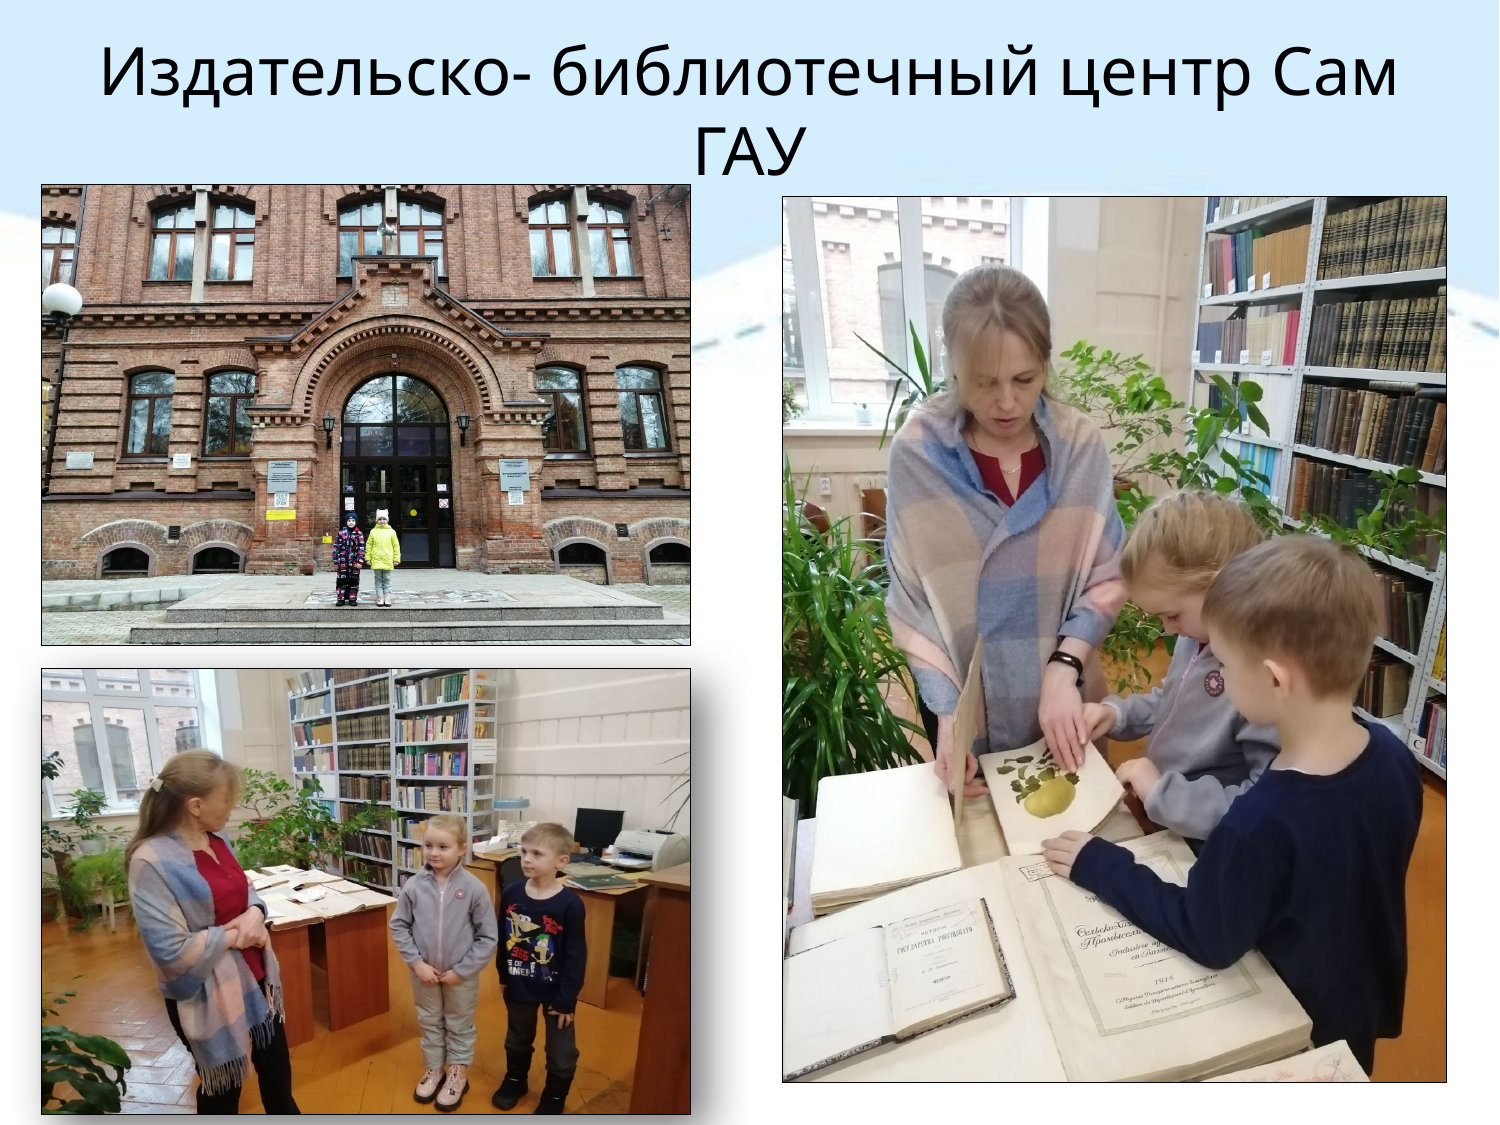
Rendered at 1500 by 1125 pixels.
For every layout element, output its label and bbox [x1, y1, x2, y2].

picture [41, 184, 692, 646]
list [0, 0, 1500, 1125]
picture [41, 668, 692, 1115]
picture [782, 195, 1448, 1083]
